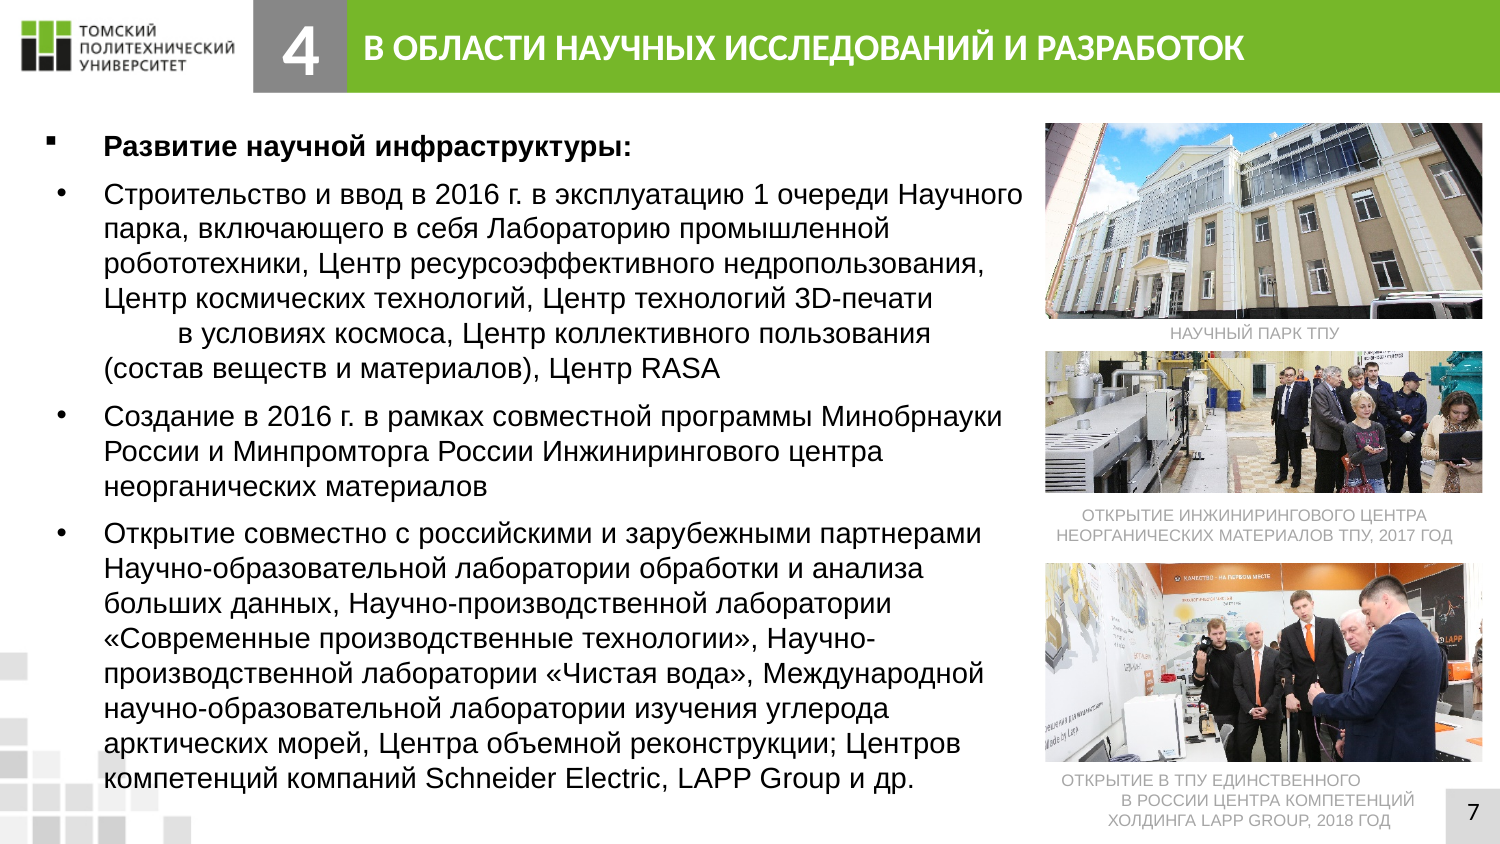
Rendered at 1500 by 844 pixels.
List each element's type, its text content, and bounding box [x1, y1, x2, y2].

text_box 7 [1454, 788, 1500, 833]
picture [0, 0, 1500, 844]
title В ОБЛАСТИ НАУЧНЫХ ИССЛЕДОВАНИЙ И РАЗРАБОТОК [349, 0, 1500, 92]
text_box Развитие научной инфраструктуры: Строительство и ввод в 2016 г. в эксплуатацию 1 очереди Научного парка, включающего в себя Лабораторию промышленной робототехники, Центр ресурсоэффективного недропользования, Центр космических технологий, Центр технологий 3D-печати в условиях космоса, Центр коллективного пользования (состав веществ и материалов), Центр RASA Создание в 2016 г. в рамках совместной программы Минобрнауки России и Минпромторга России Инжинирингового центра неорганических материалов Открытие совместно с российскими и зарубежными партнерами Научно-образовательной лаборатории обработки и анализа больших данных, Научно-производственной лаборатории «Современные производственные технологии», Научно-производственной лаборатории «Чистая вода», Международной научно-образовательной лаборатории изучения углерода арктических морей, Центра объемной реконструкции; Центров компетенций компаний Schneider Electric, LAPP Group и др. [29, 119, 1040, 802]
text_box НАУЧНЫЙ ПАРК ТПУ [1021, 315, 1489, 351]
text_box ОТКРЫТИЕ В ТПУ ЕДИНСТВЕННОГО В РОССИИ ЦЕНТРА КОМПЕТЕНЦИЙ ХОЛДИНГА LAPP GROUP, 2018 ГОД [1045, 769, 1454, 837]
text_box 4 [253, 0, 349, 92]
text_box ОТКРЫТИЕ ИНЖИНИРИНГОВОГО ЦЕНТРА НЕОРГАНИЧЕСКИХ МАТЕРИАЛОВ ТПУ, 2017 ГОД [1021, 497, 1489, 552]
